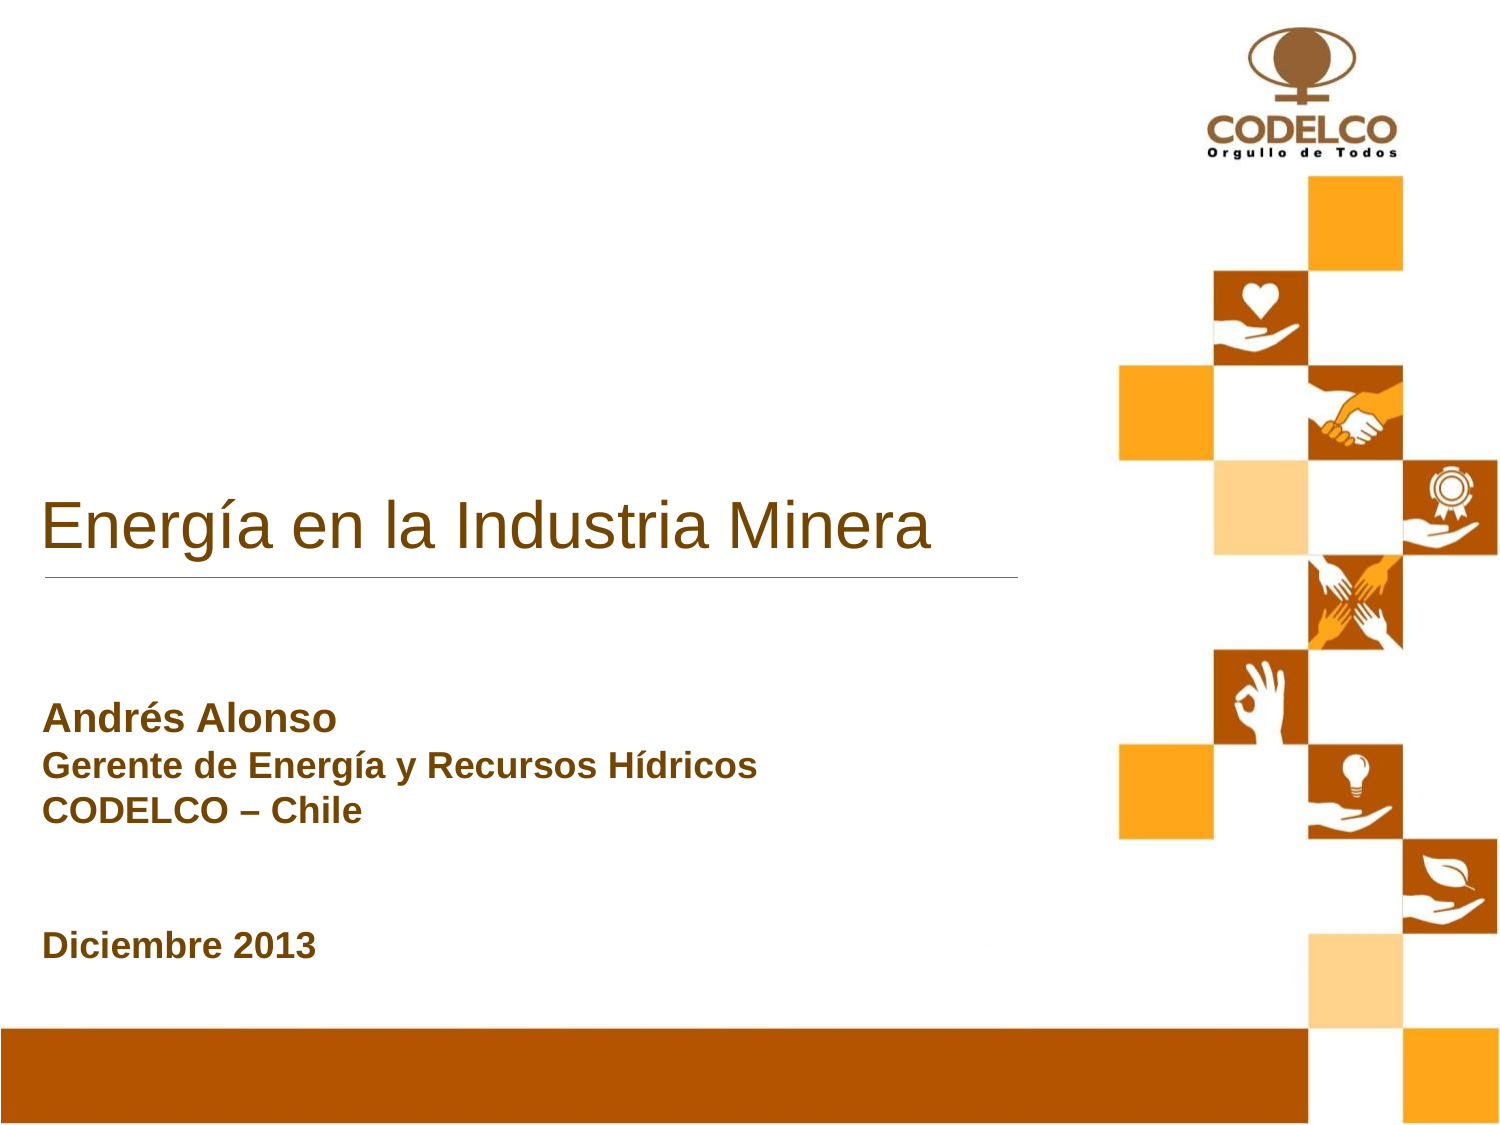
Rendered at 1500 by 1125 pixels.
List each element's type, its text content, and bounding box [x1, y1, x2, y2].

picture [0, 0, 1500, 1125]
title Energía en la Industria Minera [25, 474, 1152, 578]
subtitle Andrés Alonso Gerente de Energía y Recursos Hídricos CODELCO – Chile Diciembre 2013 [27, 683, 1010, 890]
